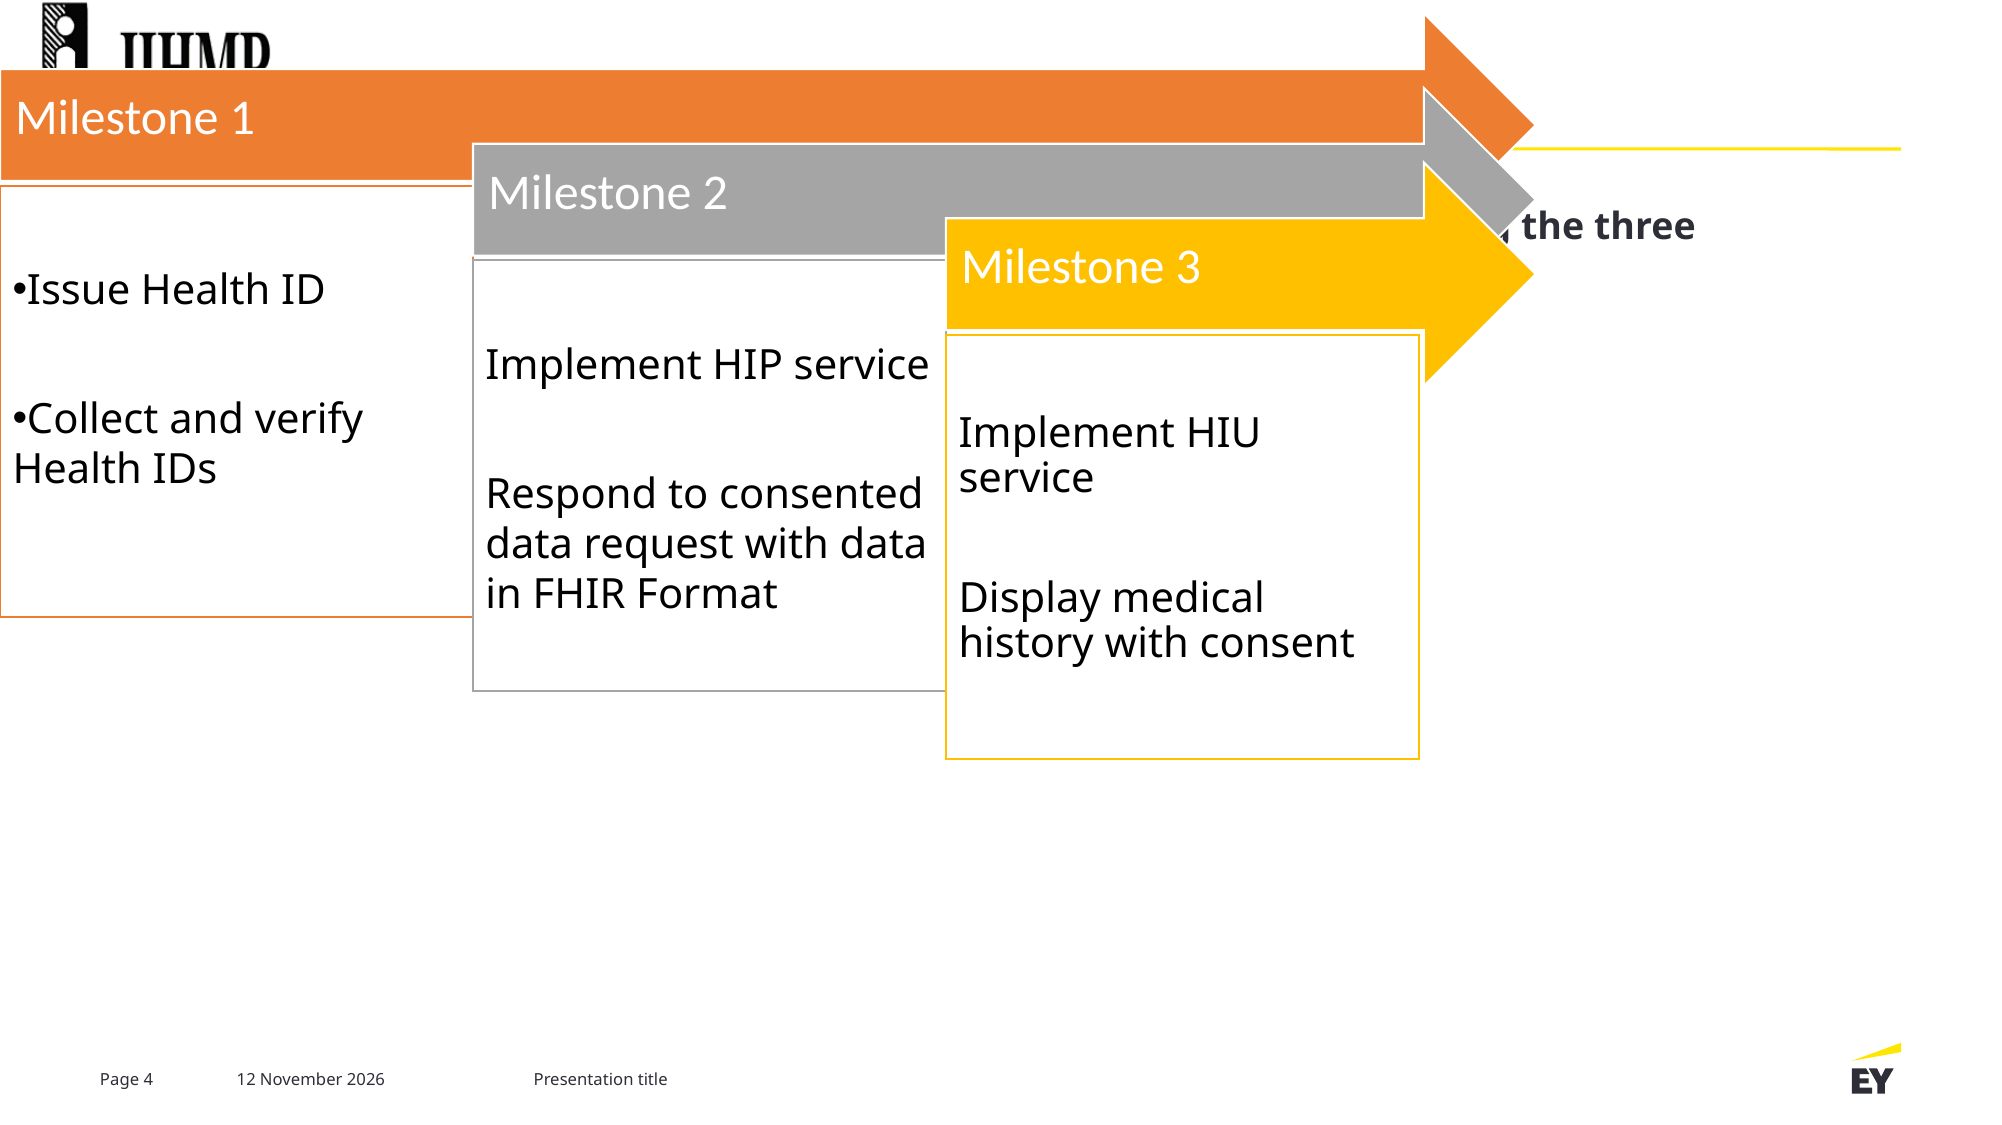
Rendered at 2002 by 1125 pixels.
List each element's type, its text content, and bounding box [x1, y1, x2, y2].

text_box Integration with ABDM infrastructure can be leveraged by achieving the three milestones: [1501, 195, 1769, 300]
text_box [216, 297, 1753, 1072]
picture [14, 0, 293, 141]
